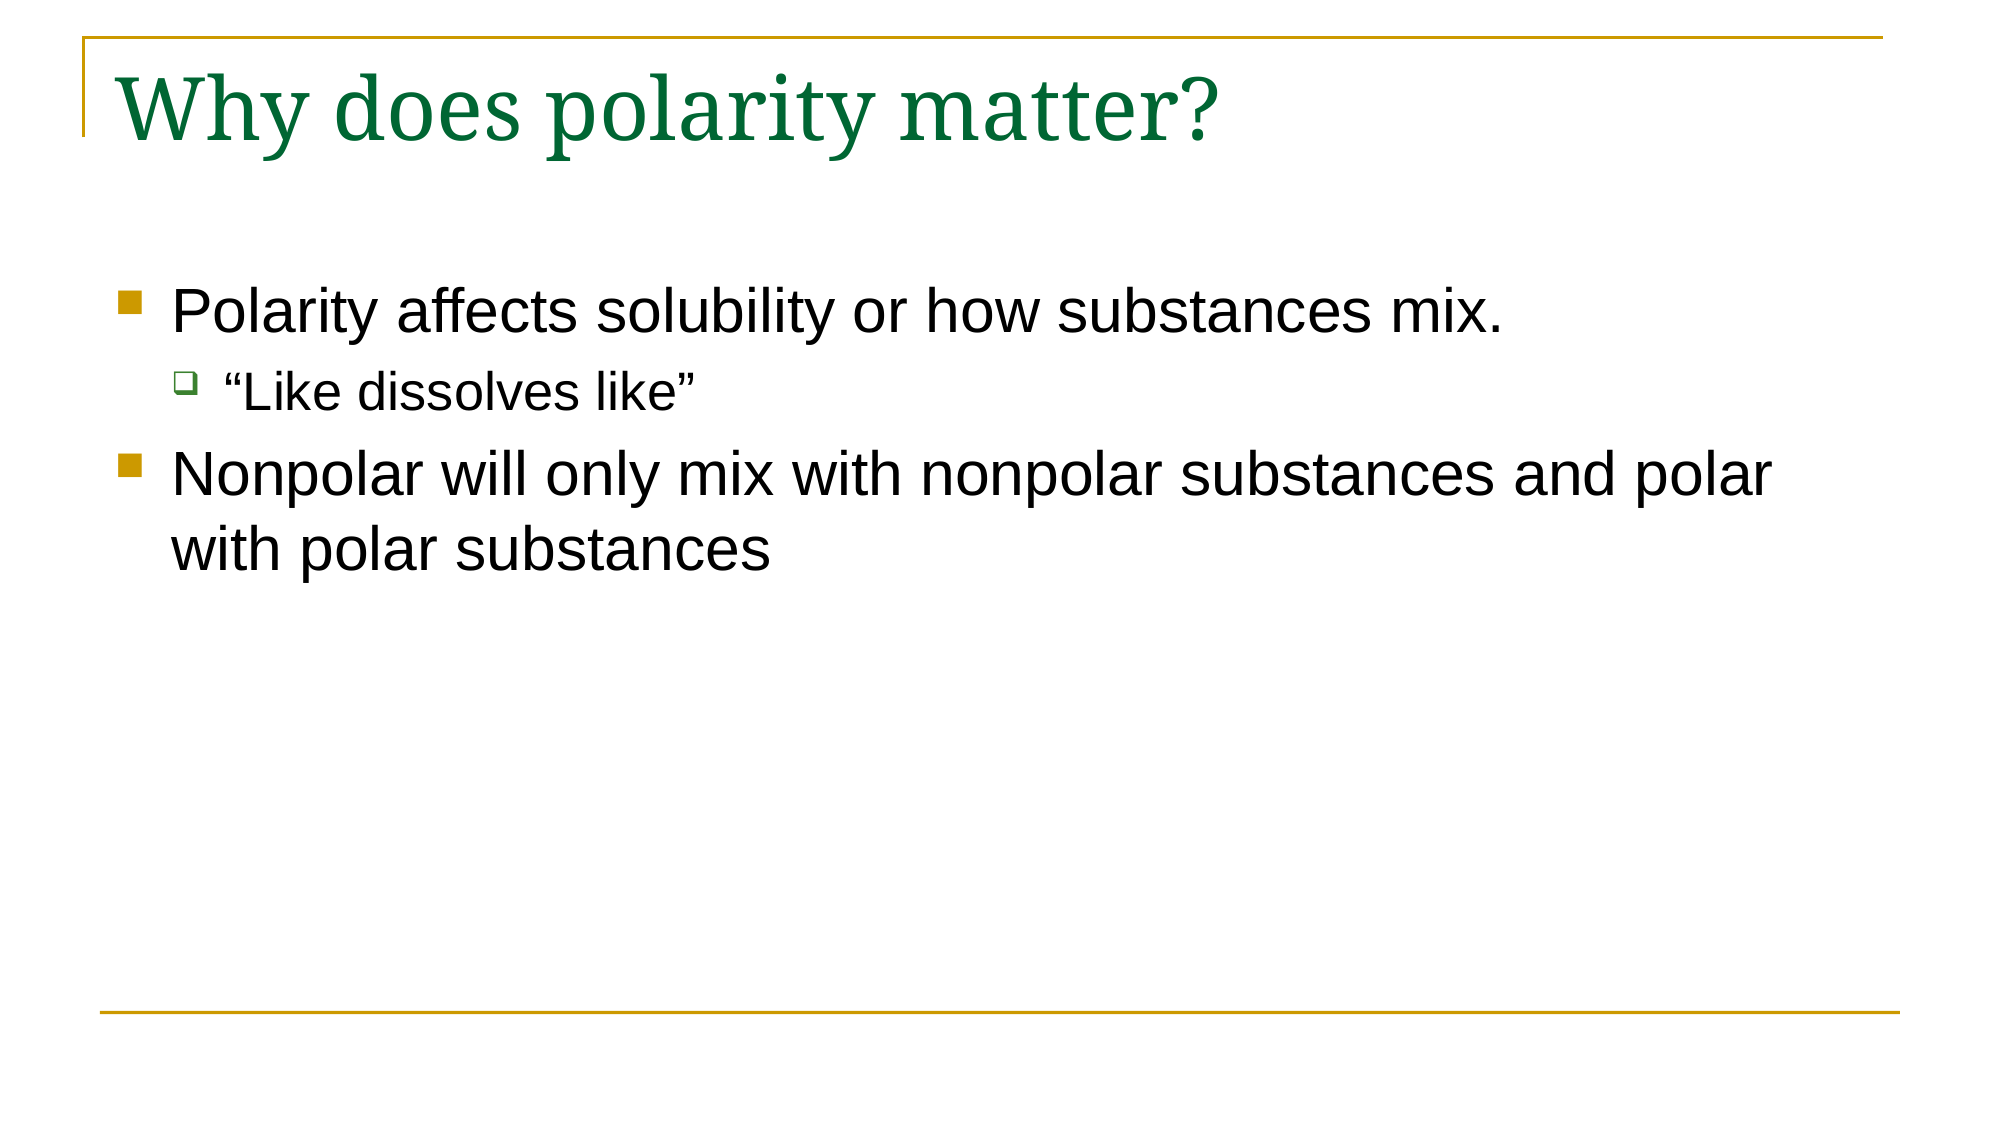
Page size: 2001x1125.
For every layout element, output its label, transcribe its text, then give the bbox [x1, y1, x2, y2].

list Polarity affects solubility or how substances mix. “Like dissolves like” Nonpolar will only mix with nonpolar substances and polar with polar substances [99, 262, 1900, 1006]
title Why does polarity matter? [99, 45, 1900, 233]
